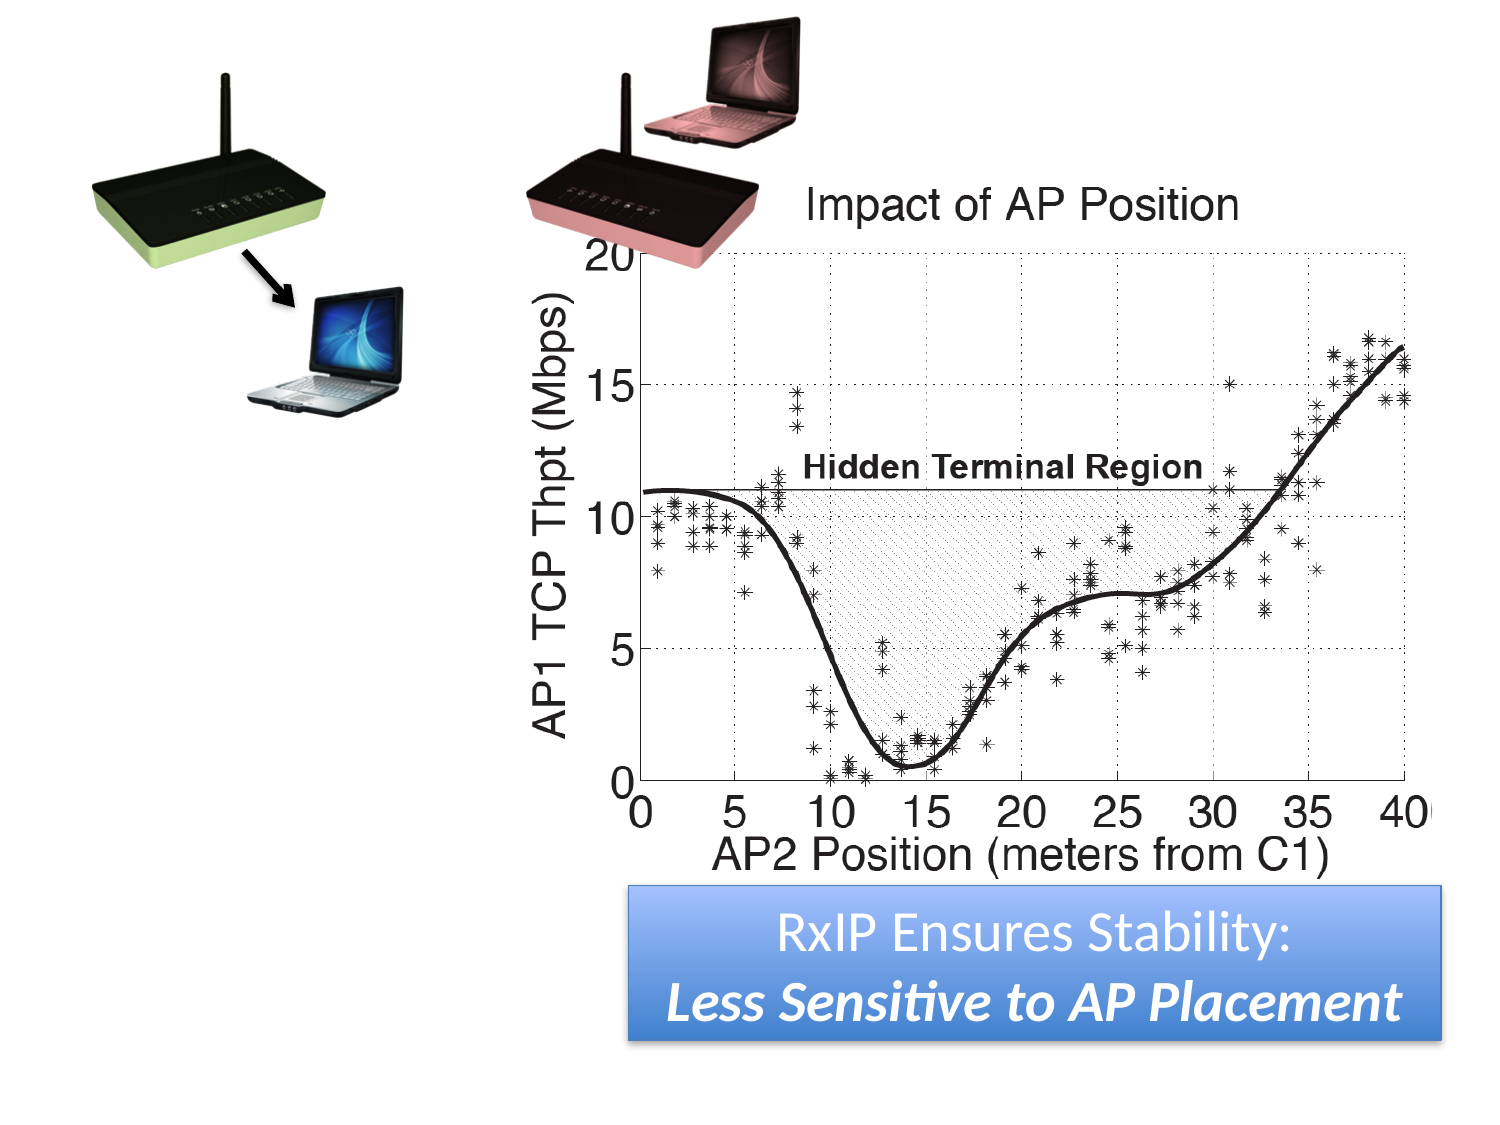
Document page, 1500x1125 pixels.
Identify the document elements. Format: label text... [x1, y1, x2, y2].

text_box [243, 277, 296, 308]
picture [525, 178, 1442, 891]
text_box RxIP Ensures Stability: Less Sensitive to AP Placement [628, 897, 1442, 1041]
picture [91, 72, 409, 435]
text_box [524, 0, 806, 270]
